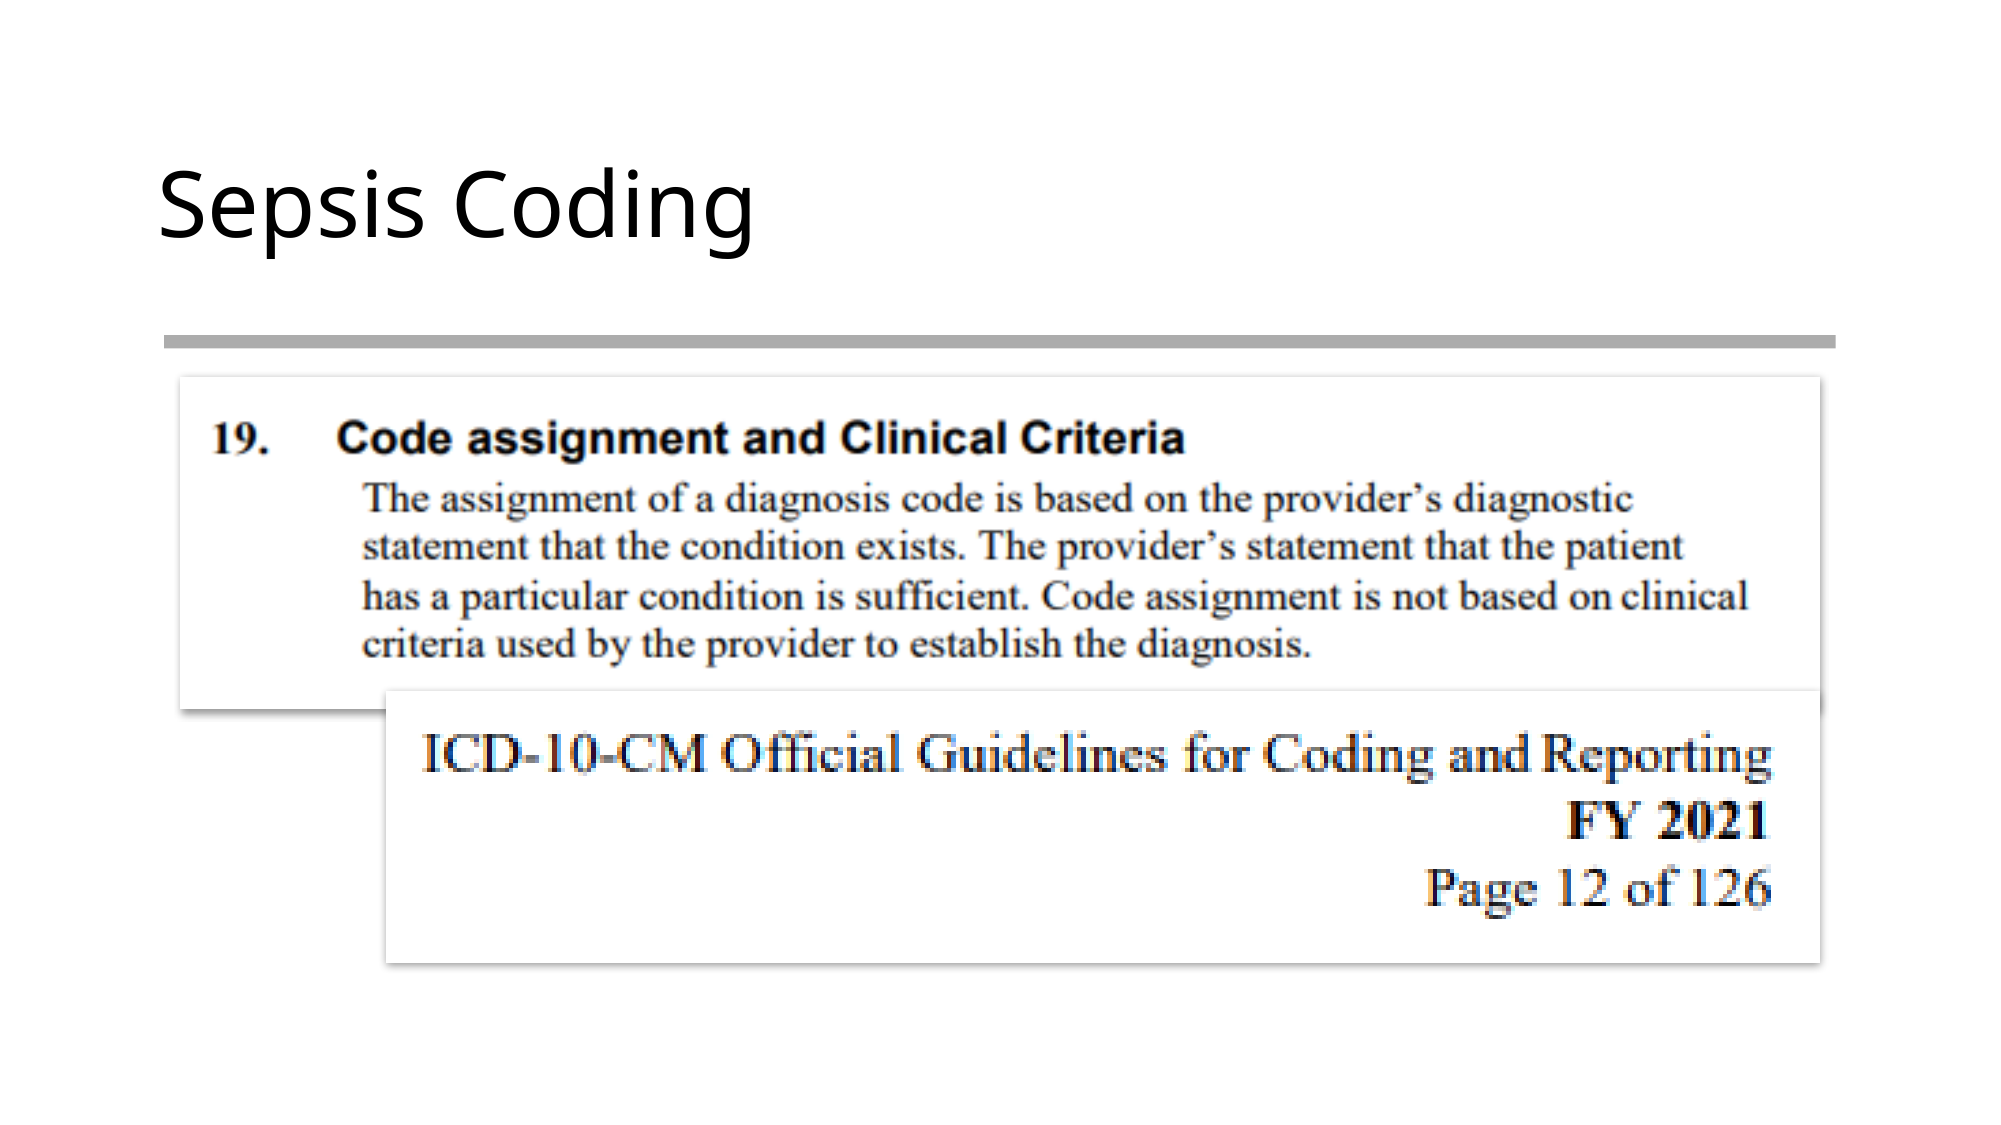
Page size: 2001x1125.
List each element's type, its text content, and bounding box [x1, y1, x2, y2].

title Sepsis Coding [142, 99, 1858, 317]
text_box [163, 334, 1837, 349]
picture [400, 705, 1806, 949]
picture [194, 391, 1806, 695]
